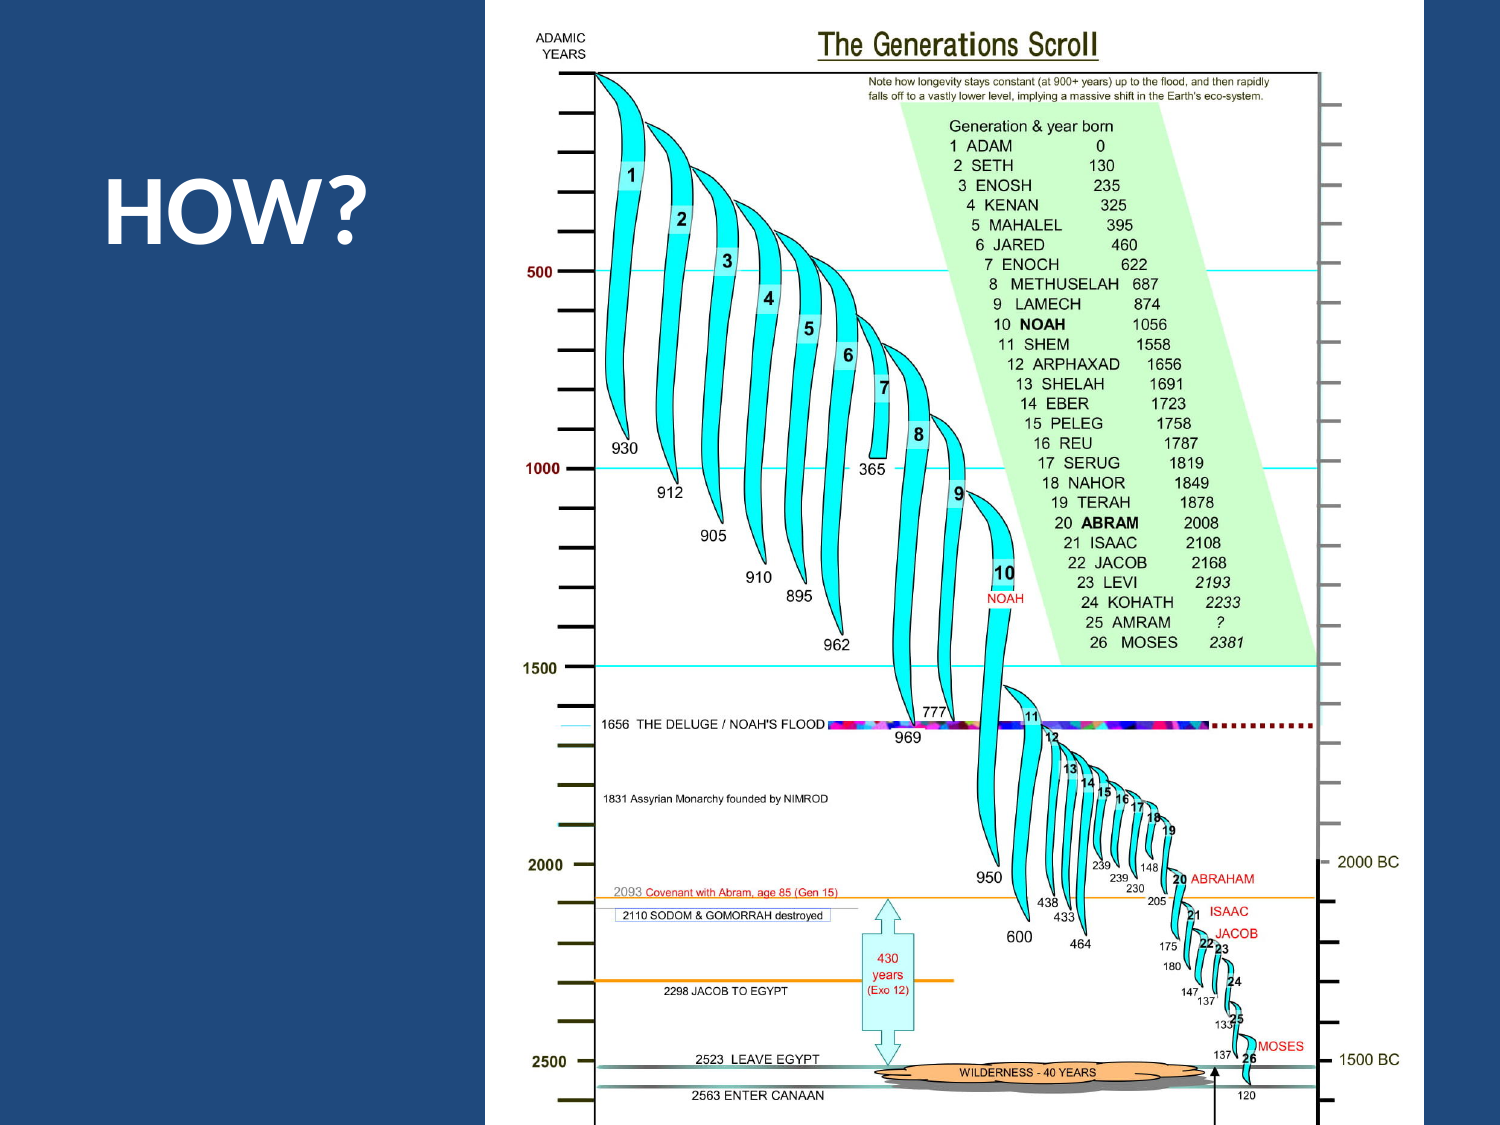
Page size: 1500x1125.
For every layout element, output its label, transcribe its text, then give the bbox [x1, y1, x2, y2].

text_box HOW? [88, 137, 432, 272]
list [484, 0, 1424, 1125]
